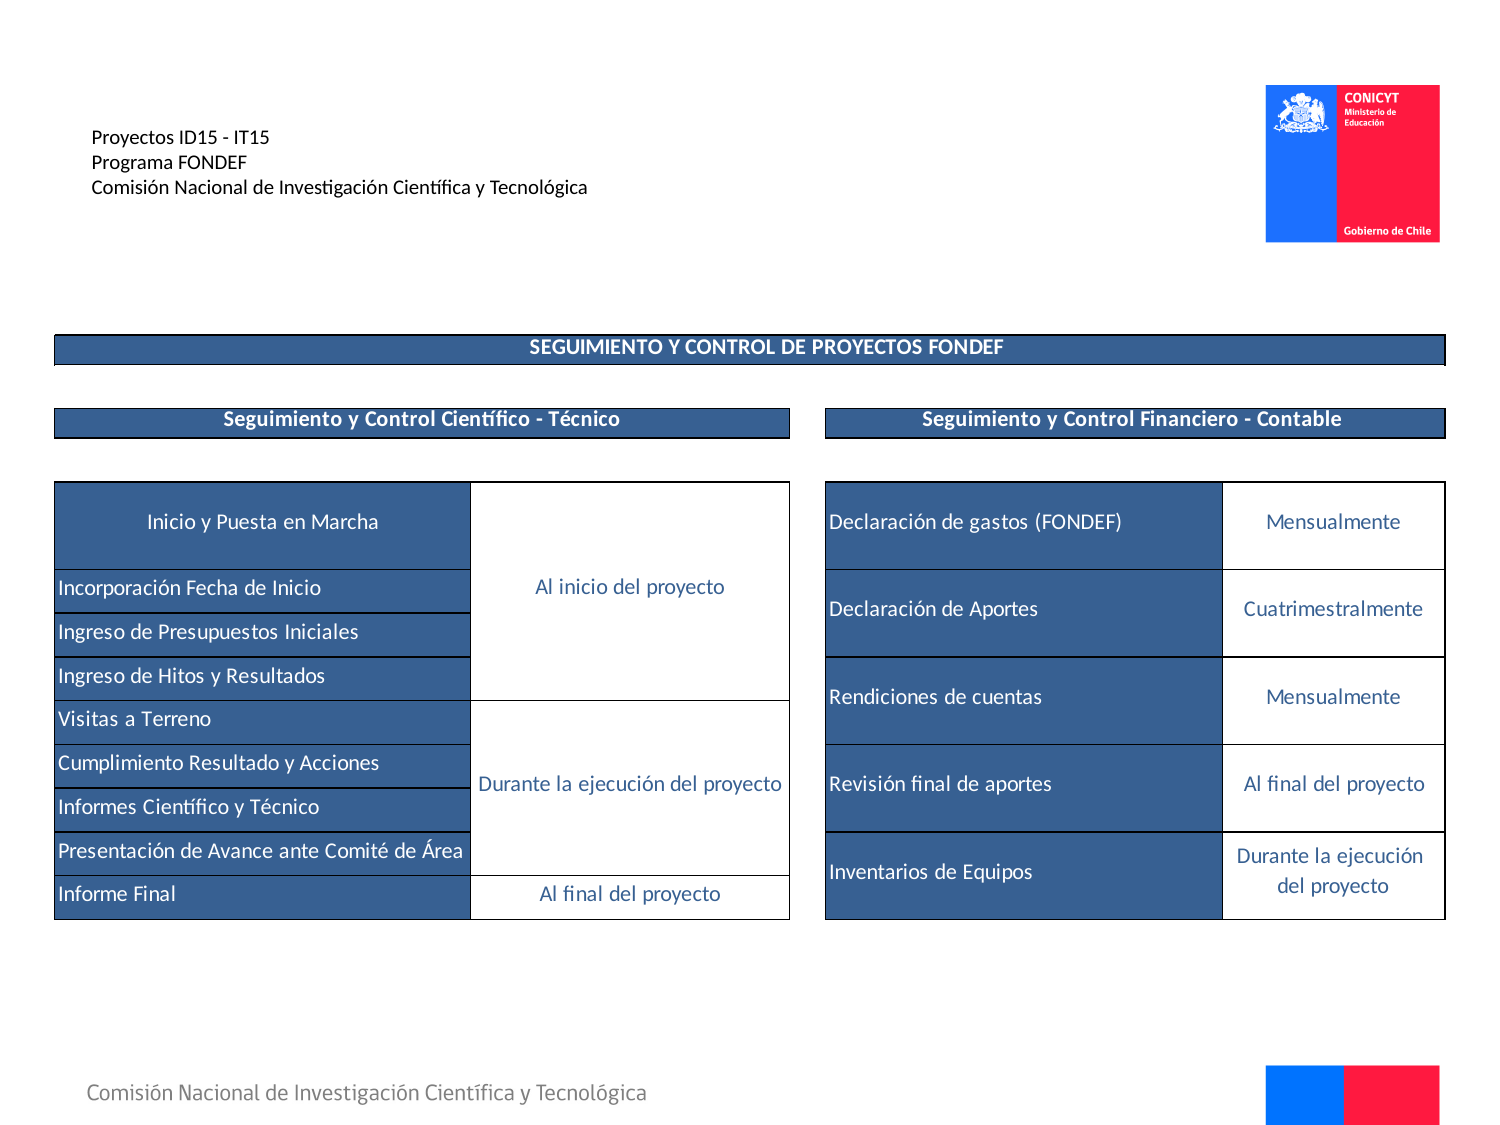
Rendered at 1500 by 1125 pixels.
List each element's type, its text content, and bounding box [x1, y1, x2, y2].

picture [0, 0, 1500, 1125]
title Proyectos ID15 - IT15 Programa FONDEF Comisión Nacional de Investigación Científica y Tecnológica [76, 78, 1248, 245]
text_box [17, 290, 1483, 965]
